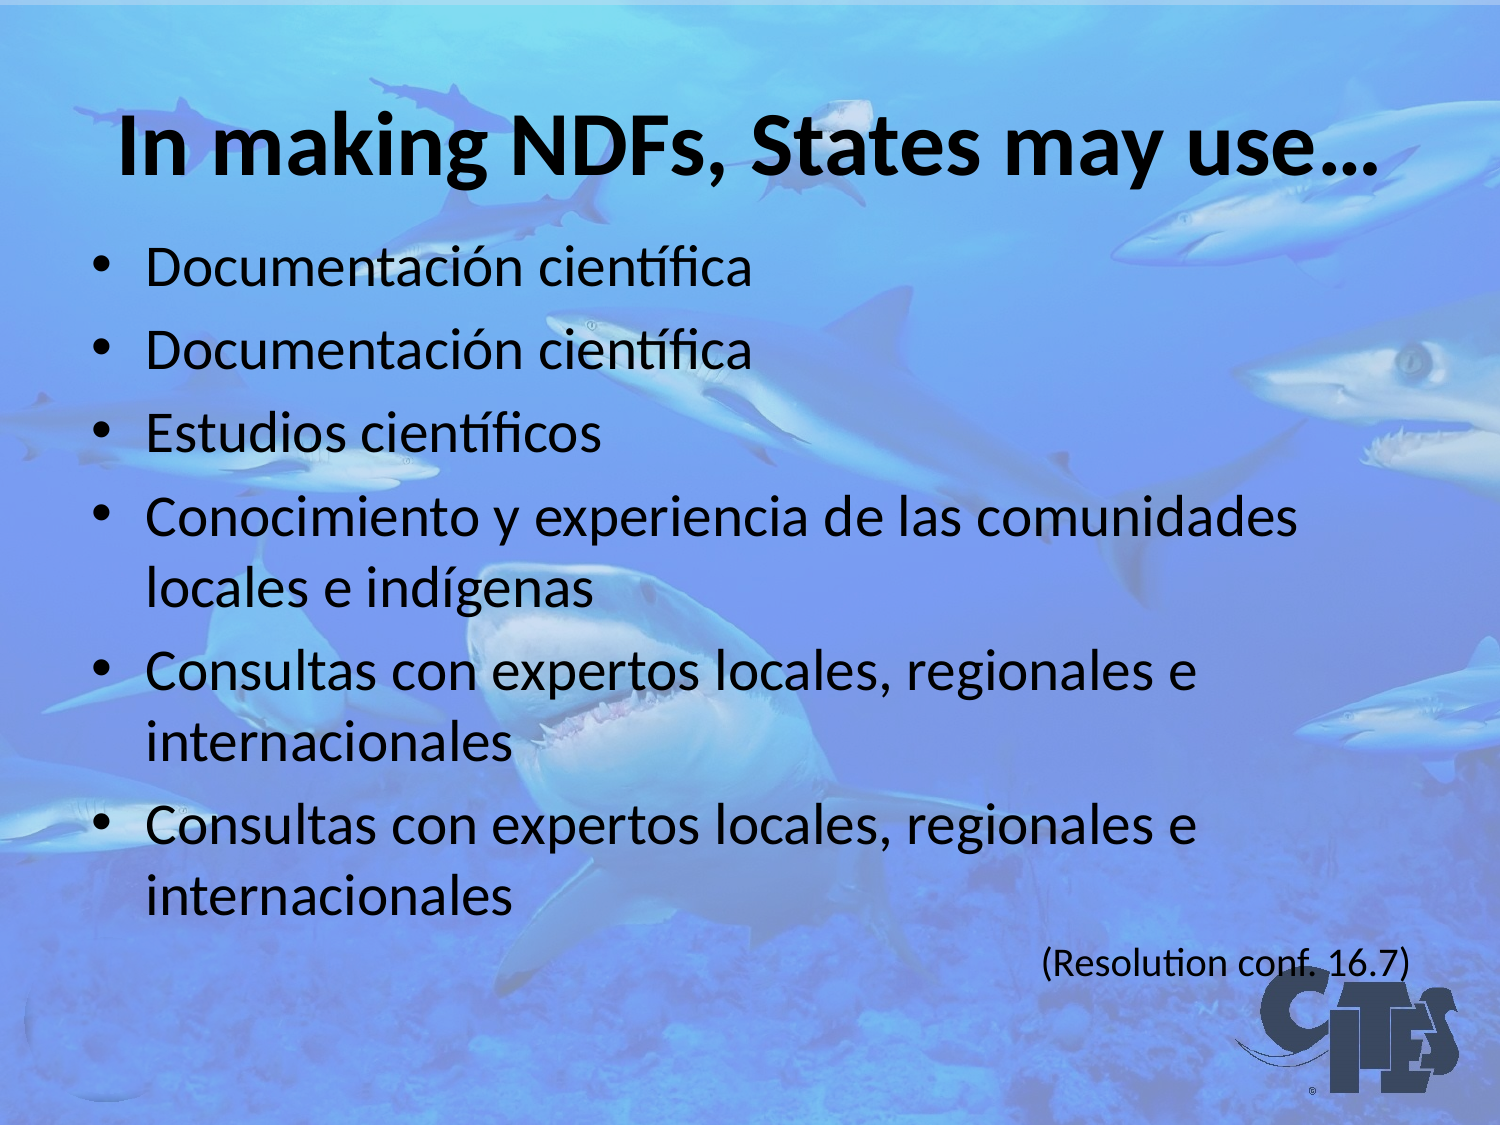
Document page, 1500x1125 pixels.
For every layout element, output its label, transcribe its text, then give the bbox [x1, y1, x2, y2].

title In making NDFs, States may use… [75, 45, 1425, 233]
list Documentación científica Documentación científica Estudios científicos Conocimiento y experiencia de las comunidades locales e indígenas Consultas con expertos locales, regionales e internacionales Consultas con expertos locales, regionales e internacionales (Resolution conf. 16.7) [76, 219, 1427, 1000]
